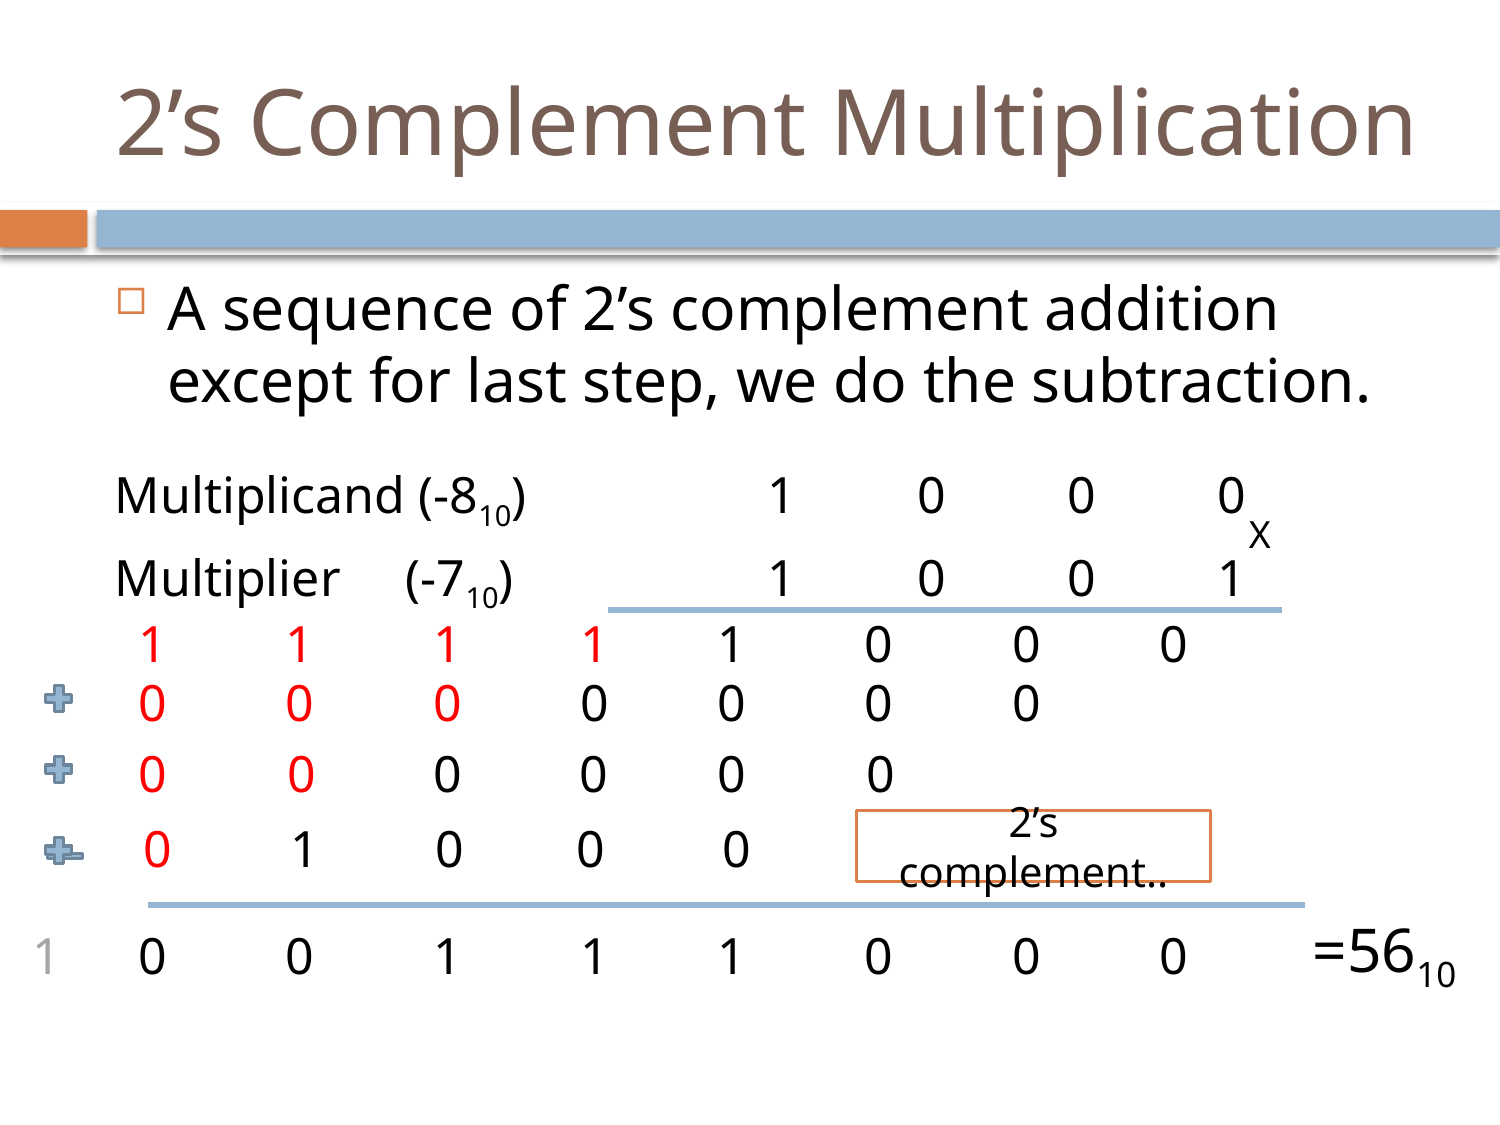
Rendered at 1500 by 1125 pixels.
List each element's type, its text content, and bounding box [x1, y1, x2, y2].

text_box 0 [270, 663, 329, 739]
text_box 0 [419, 734, 478, 810]
text_box 1 [565, 916, 624, 992]
text_box 2’s complement.. [855, 809, 1212, 883]
text_box 1 [565, 604, 624, 663]
text_box 0 [565, 663, 624, 739]
text_box 1 [271, 817, 330, 893]
list A sequence of 2’s complement addition except for last step, we do the subtraction. [100, 262, 1438, 456]
text_box 1 [419, 916, 478, 992]
text_box Multiplicand (-810) 1 0 0 0 Multiplier (-710) 1 0 0 1 [100, 456, 1438, 1005]
text_box 1 [123, 604, 183, 663]
text_box 0 [123, 916, 183, 992]
text_box 0 [998, 916, 1057, 992]
text_box 1 [270, 604, 329, 663]
text_box 0 [420, 810, 479, 886]
text_box X [1234, 503, 1286, 564]
text_box 0 [998, 663, 1057, 739]
text_box 1 [702, 620, 761, 663]
text_box =5610 [1298, 905, 1472, 1003]
text_box 0 [998, 620, 1057, 663]
text_box 1 [17, 916, 76, 992]
text_box [44, 836, 73, 865]
text_box 1 [702, 916, 761, 992]
text_box 0 [998, 604, 1057, 609]
text_box 1 [275, 810, 334, 886]
text_box 0 [849, 663, 908, 739]
text_box [65, 852, 84, 860]
text_box 0 [419, 663, 478, 734]
text_box 0 [702, 734, 761, 810]
text_box 0 [849, 620, 908, 663]
text_box 1 [419, 604, 478, 663]
text_box 0 [851, 734, 910, 810]
text_box 0 [272, 734, 331, 810]
text_box 0 [707, 810, 766, 886]
text_box 0 [123, 734, 183, 810]
text_box [44, 755, 73, 784]
text_box 0 [1144, 620, 1203, 680]
title 2’s Complement Multiplication [100, 37, 1438, 200]
text_box 0 [128, 810, 188, 886]
text_box 0 [1144, 604, 1203, 609]
text_box 0 [564, 734, 623, 810]
text_box 0 [849, 604, 908, 609]
text_box 0 [555, 817, 614, 893]
text_box 0 [123, 663, 183, 734]
text_box 0 [270, 916, 329, 992]
text_box 1 [124, 817, 183, 893]
text_box 0 [416, 817, 475, 893]
text_box 0 [703, 817, 762, 893]
text_box 1 [702, 604, 761, 609]
text_box 0 [1144, 916, 1203, 992]
text_box 0 [561, 810, 621, 886]
text_box 0 [849, 916, 908, 992]
text_box [44, 684, 73, 713]
text_box 0 [702, 663, 761, 734]
